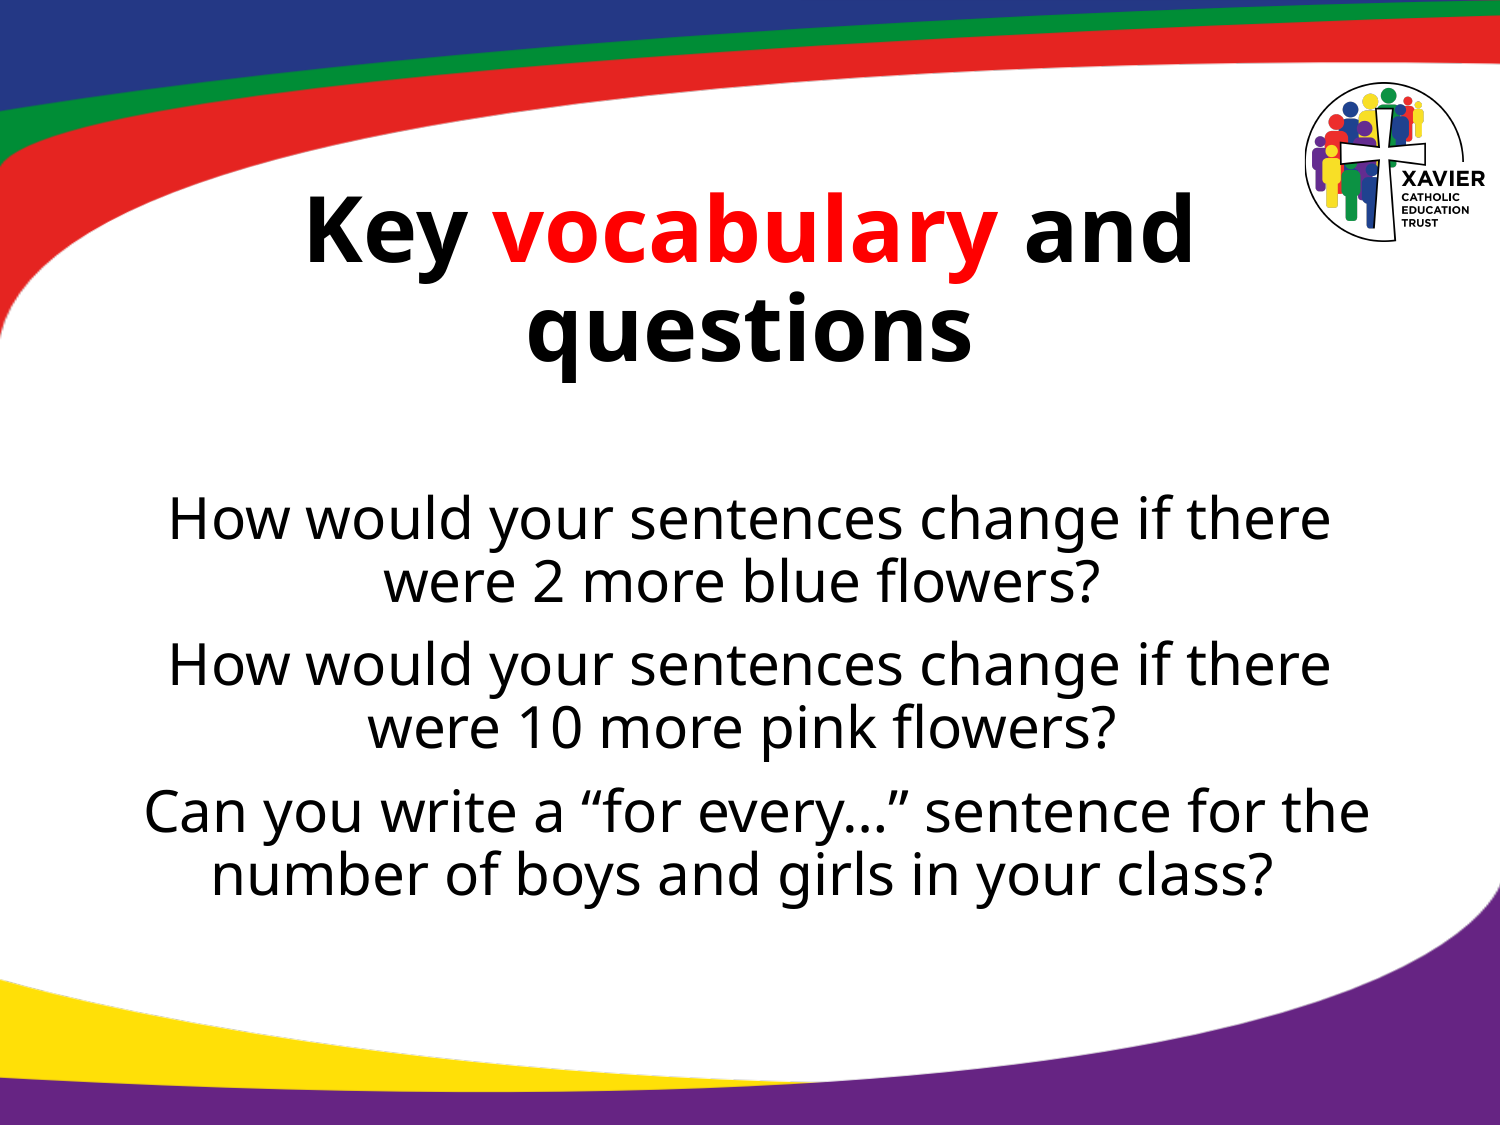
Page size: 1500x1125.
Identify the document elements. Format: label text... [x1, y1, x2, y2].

title Key vocabulary and questions [83, 173, 1417, 391]
list How would your sentences change if there were 2 more blue flowers? How would your sentences change if there were 10 more pink flowers? Can you write a “for every…” sentence for the number of boys and girls in your class? [103, 390, 1397, 1014]
